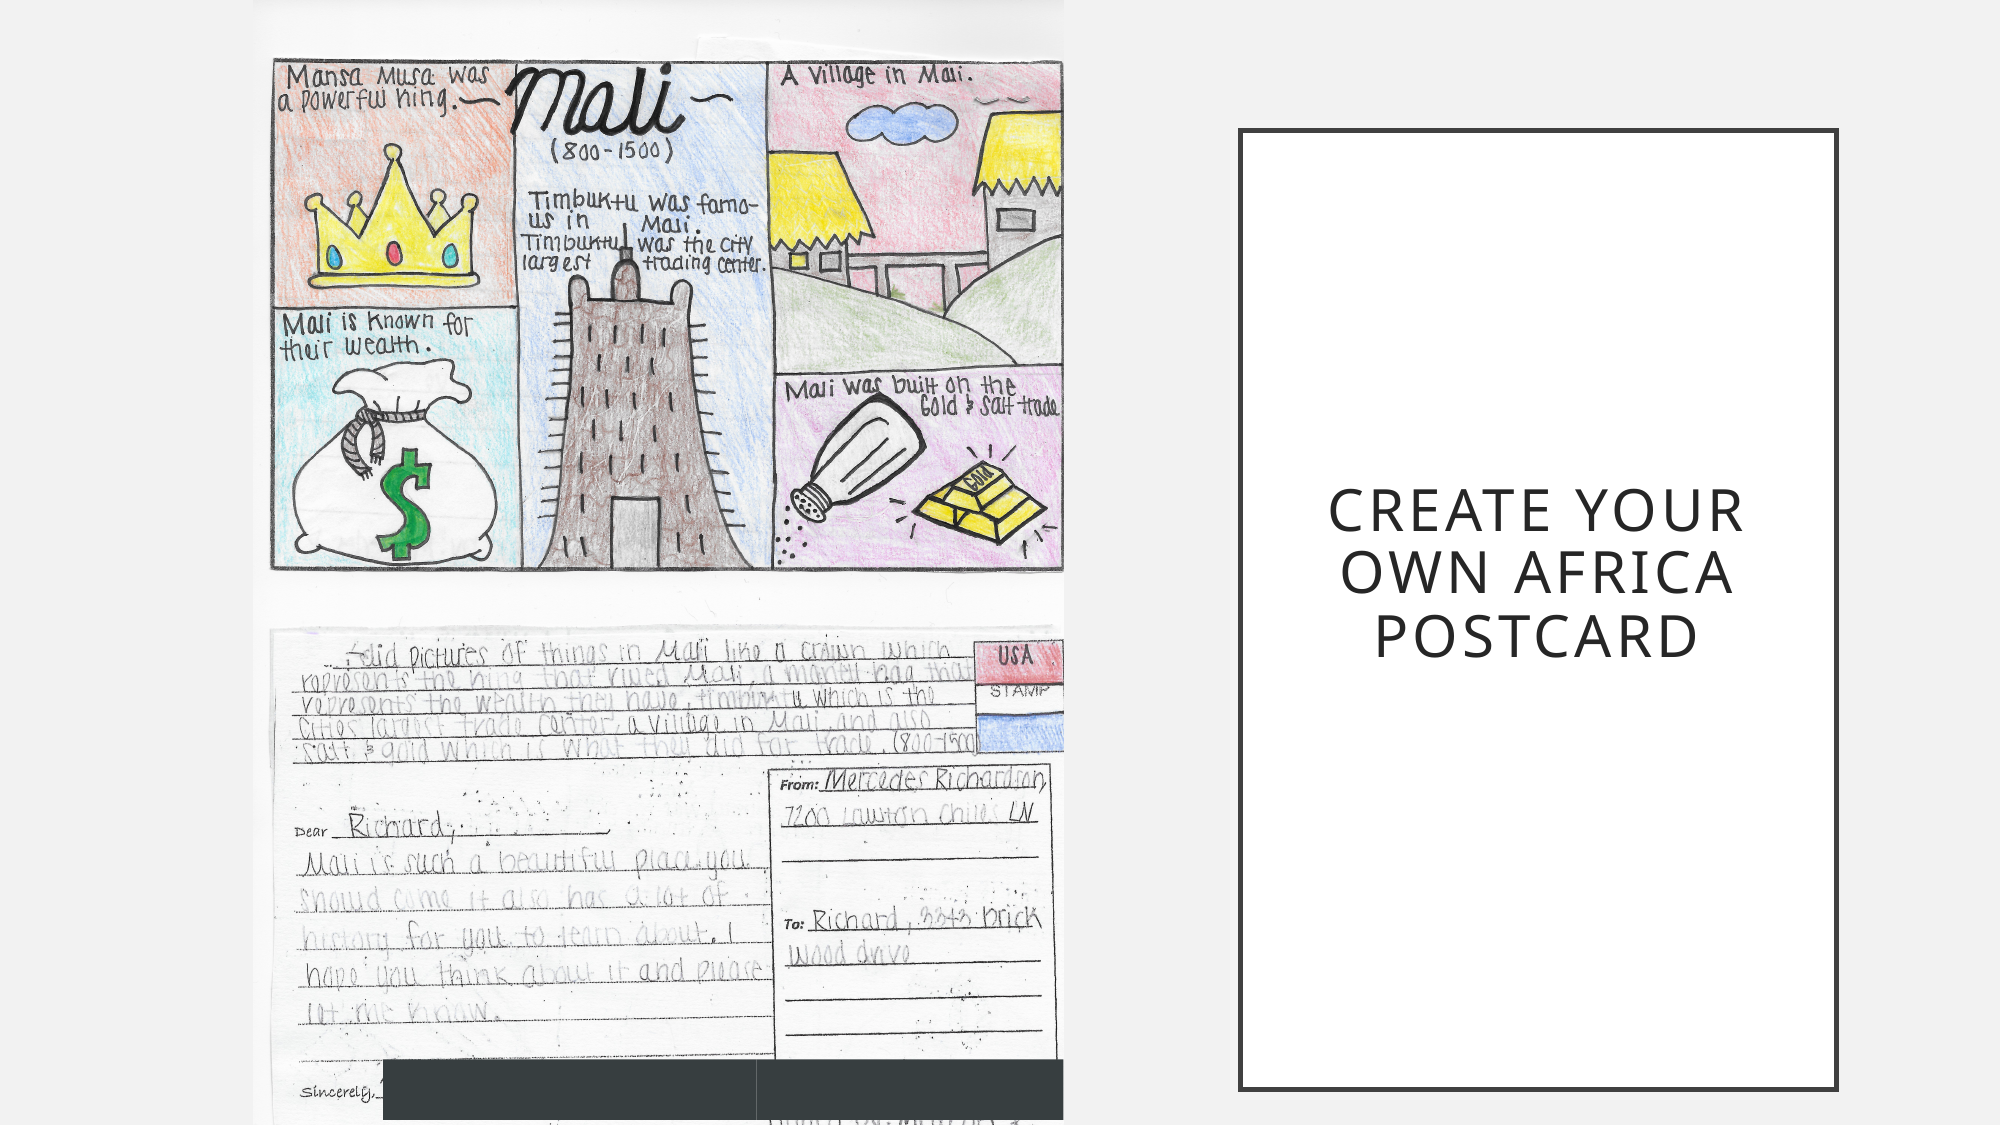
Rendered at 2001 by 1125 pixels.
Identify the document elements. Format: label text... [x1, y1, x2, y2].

title Create your own Africa Postcard [1238, 128, 1839, 1092]
picture [253, 0, 1064, 1125]
